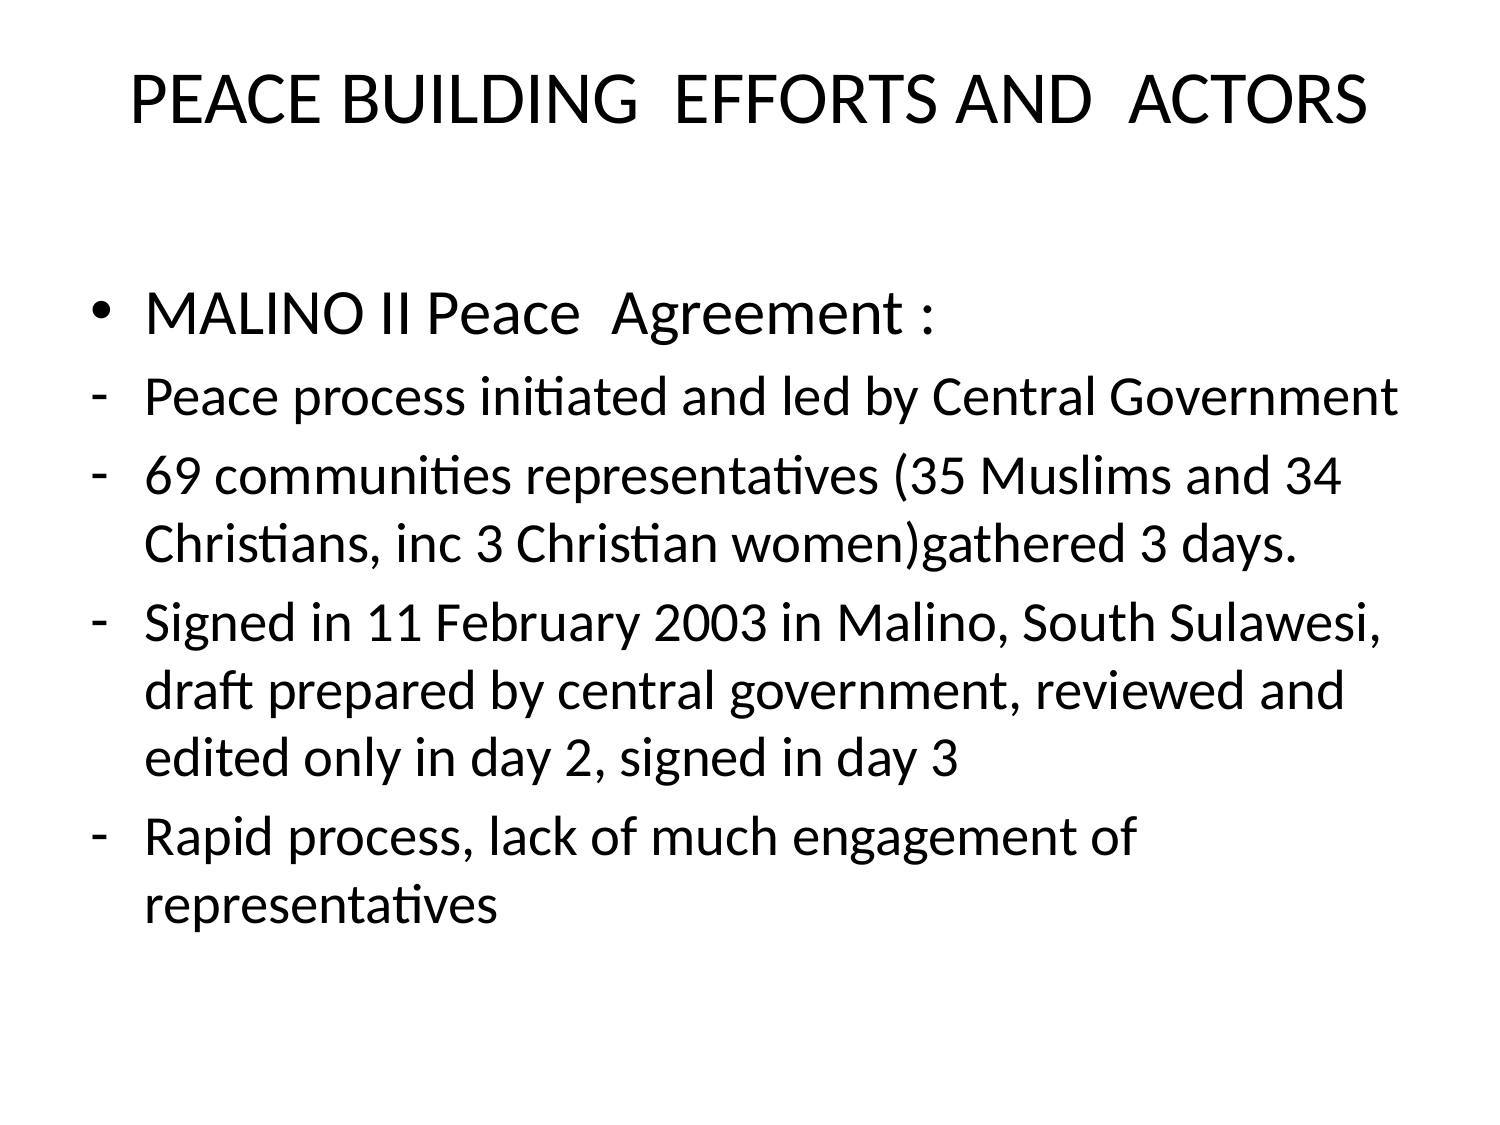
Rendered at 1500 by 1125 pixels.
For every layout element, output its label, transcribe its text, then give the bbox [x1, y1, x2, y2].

list MALINO II Peace Agreement : Peace process initiated and led by Central Government 69 communities representatives (35 Muslims and 34 Christians, inc 3 Christian women)gathered 3 days. Signed in 11 February 2003 in Malino, South Sulawesi, draft prepared by central government, reviewed and edited only in day 2, signed in day 3 Rapid process, lack of much engagement of representatives [75, 262, 1425, 1005]
title PEACE BUILDING EFFORTS AND ACTORS [75, 45, 1425, 233]
